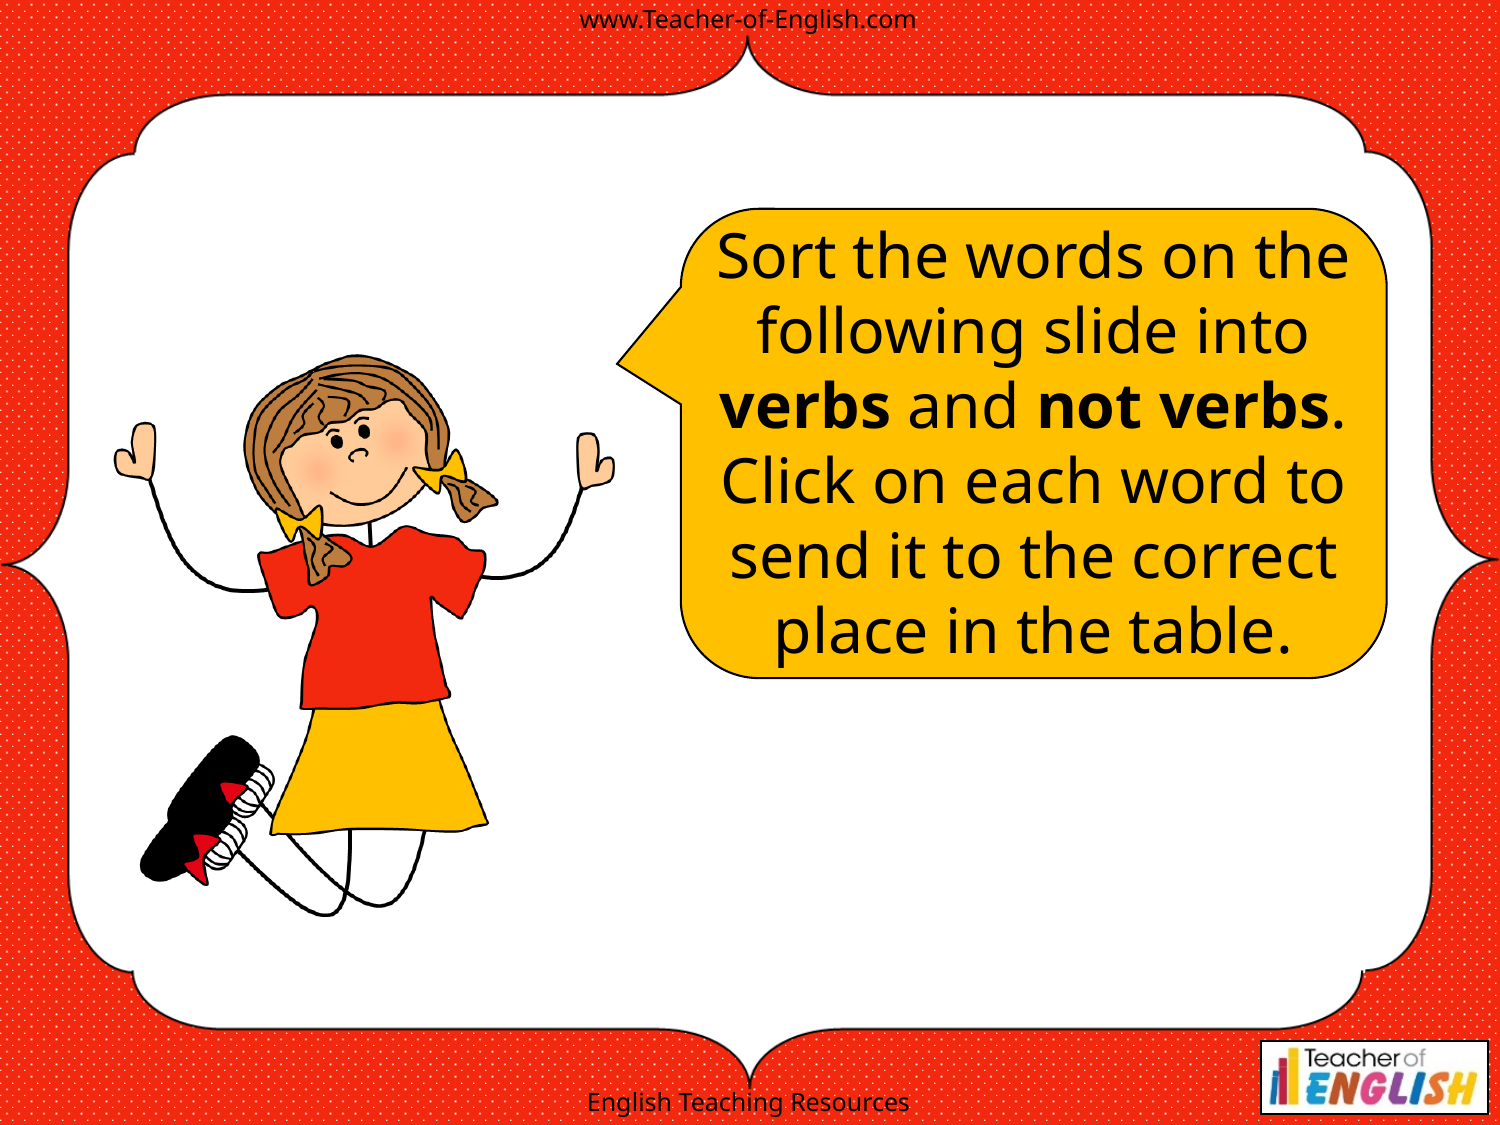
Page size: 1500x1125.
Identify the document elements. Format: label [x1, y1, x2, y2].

text_box [113, 208, 1387, 917]
picture [0, 0, 1500, 1125]
